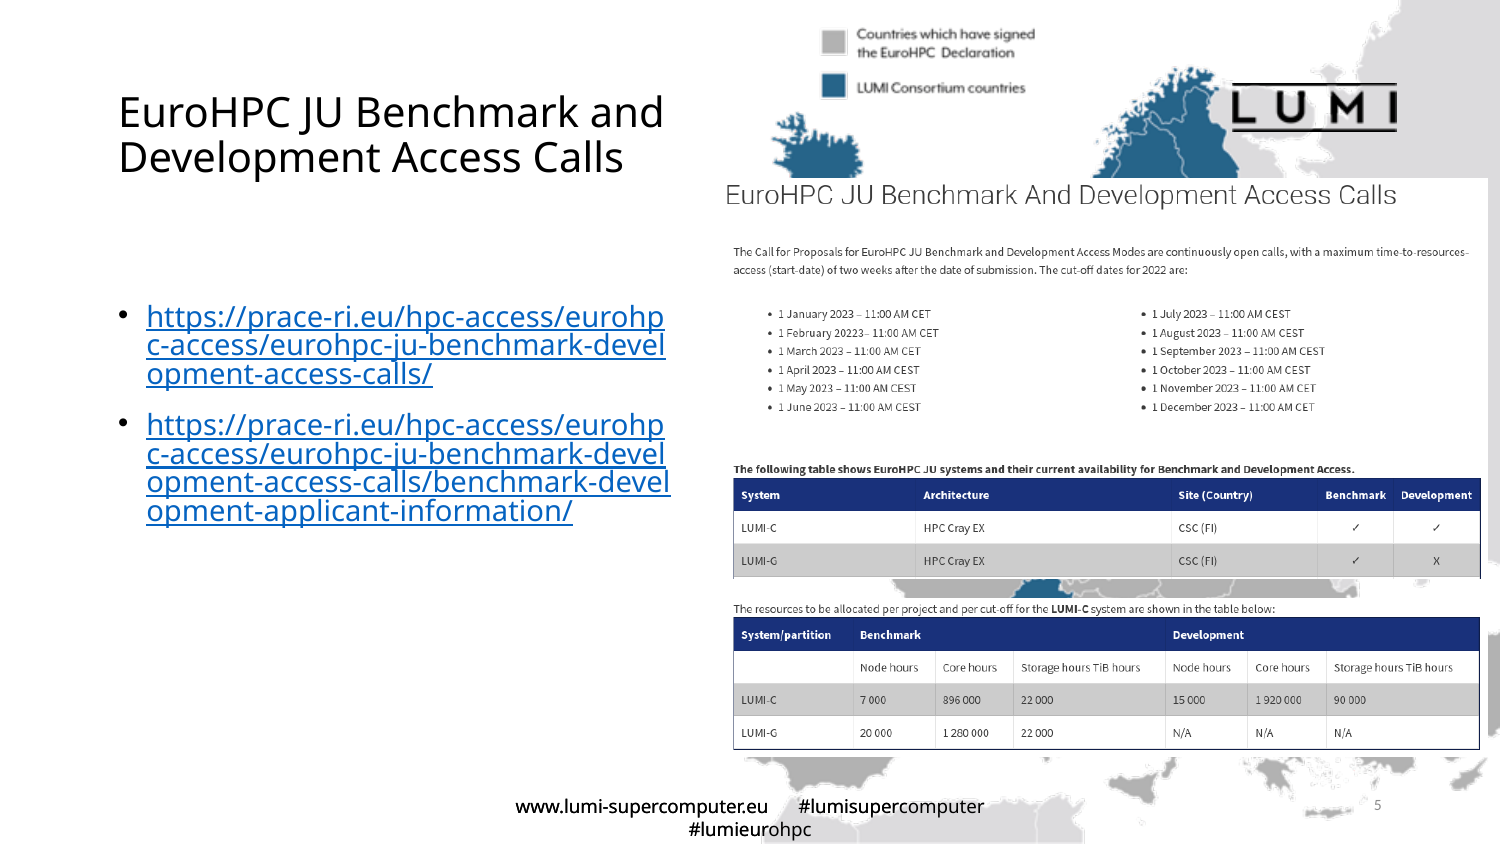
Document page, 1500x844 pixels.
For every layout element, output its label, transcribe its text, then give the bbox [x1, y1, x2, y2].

title EuroHPC JU Benchmark and Development Access Calls [103, 83, 739, 316]
picture [442, 0, 1500, 844]
slide_number 5 [1059, 782, 1397, 827]
list https://prace-ri.eu/hpc-access/eurohpc-access/eurohpc-ju-benchmark-development-access-calls/ https://prace-ri.eu/hpc-access/eurohpc-access/eurohpc-ju-benchmark-development-access-calls/benchmark-development-applicant-information/ [103, 240, 686, 736]
